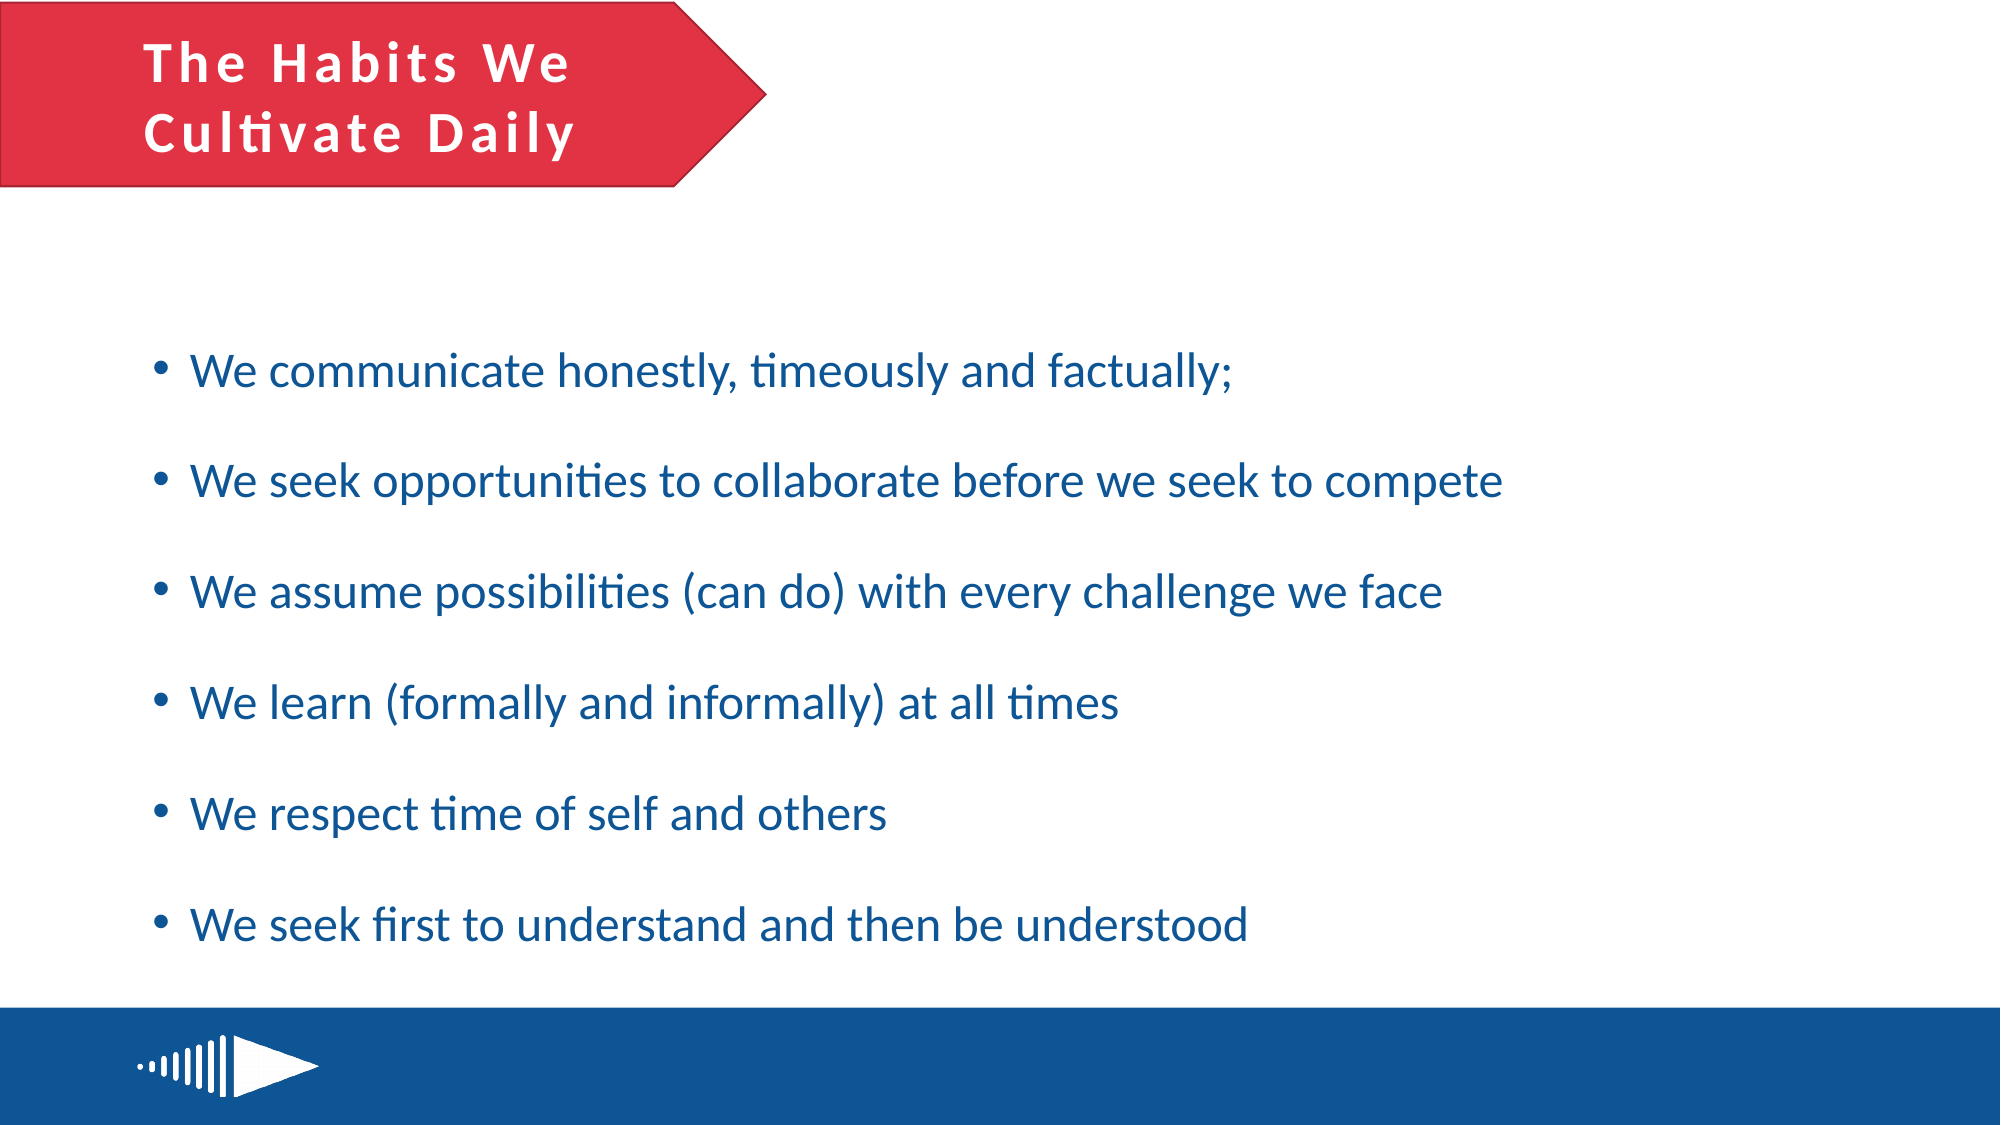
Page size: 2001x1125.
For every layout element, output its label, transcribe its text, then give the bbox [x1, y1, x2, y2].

text_box The Habits We Cultivate Daily [0, 1, 768, 188]
list We communicate honestly, timeously and factually; We seek opportunities to collaborate before we seek to compete We assume possibilities (can do) with every challenge we face We learn (formally and informally) at all times We respect time of self and others We seek first to understand and then be understood [137, 299, 1871, 1014]
